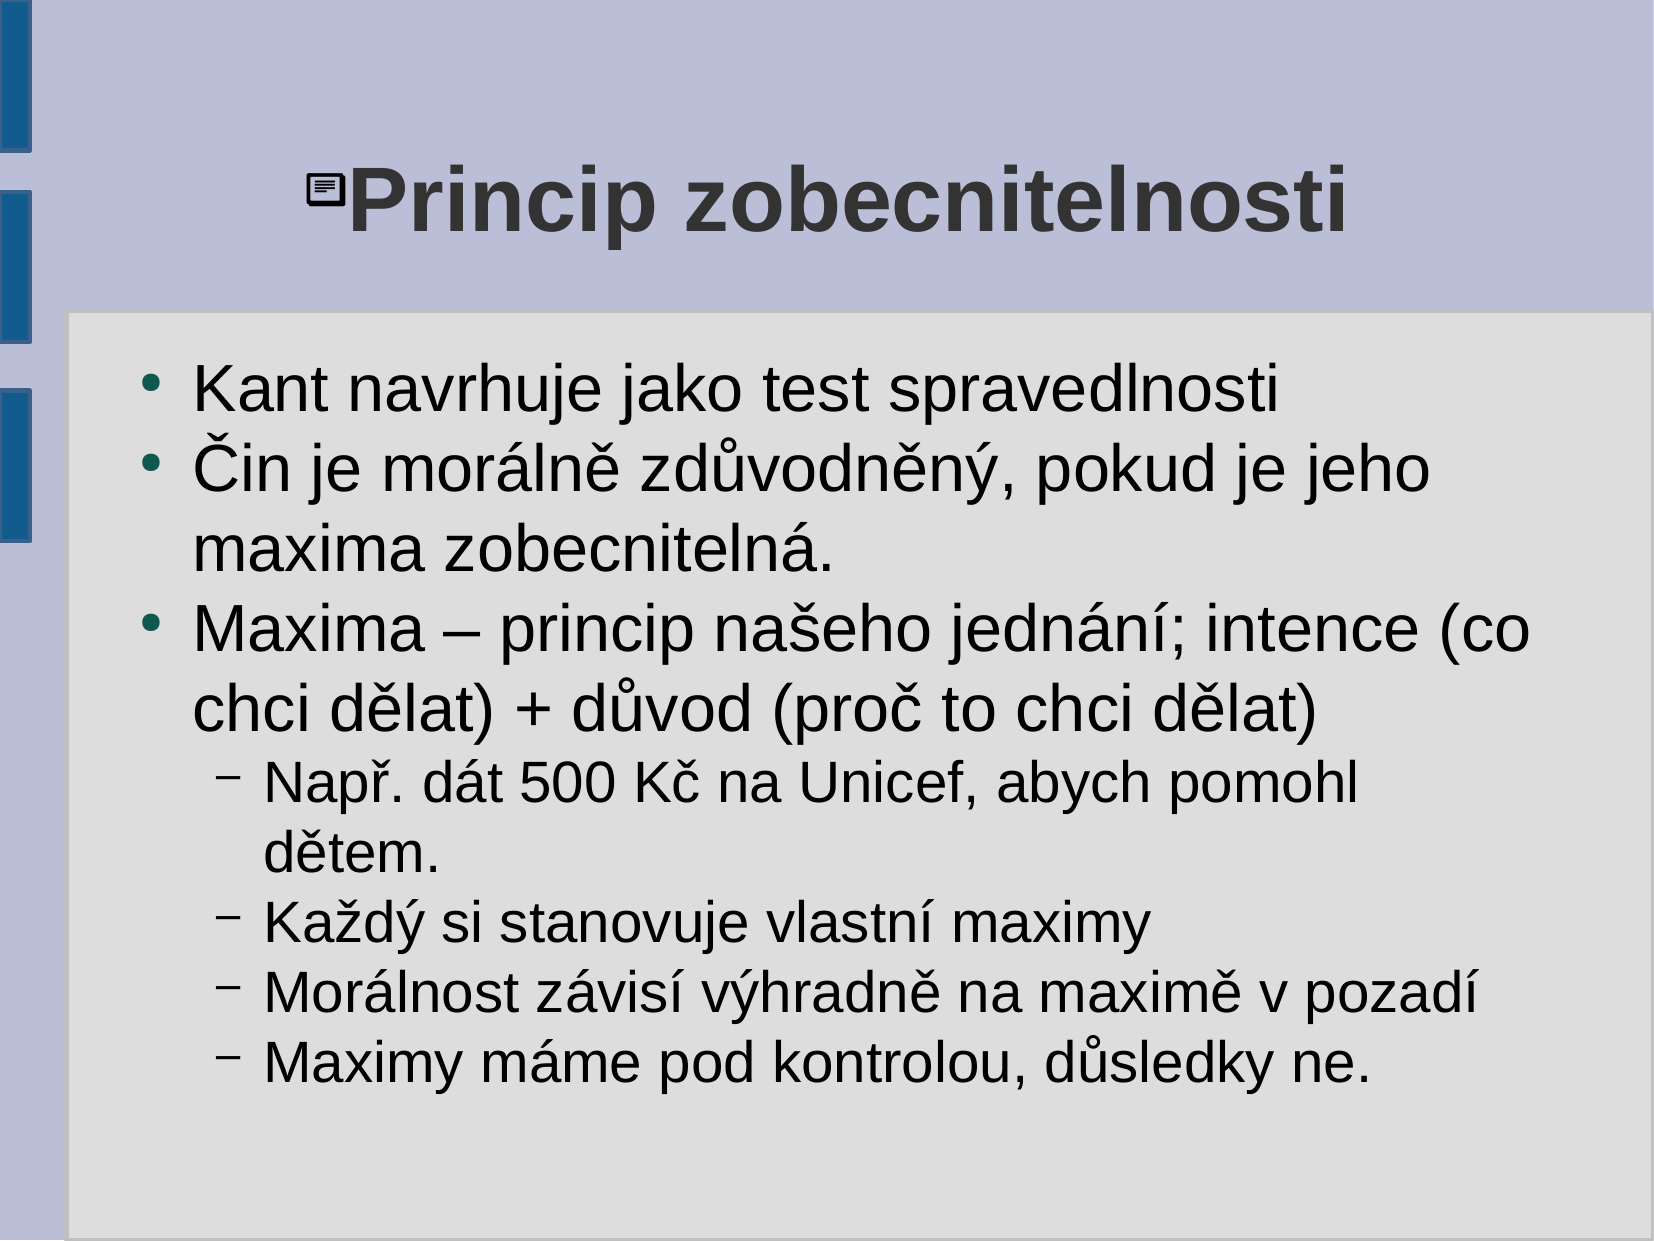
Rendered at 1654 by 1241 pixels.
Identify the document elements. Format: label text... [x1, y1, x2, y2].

list Kant navrhuje jako test spravedlnosti Čin je morálně zdůvodněný, pokud je jeho maxima zobecnitelná. Maxima – princip našeho jednání; intence (co chci dělat) + důvod (proč to chci dělat) Např. dát 500 Kč na Unicef, abych pomohl dětem. Každý si stanovuje vlastní maximy Morálnost závisí výhradně na maximě v pozadí Maximy máme pod kontrolou, důsledky ne. [121, 344, 1534, 1127]
title Princip zobecnitelnosti [121, 91, 1534, 299]
